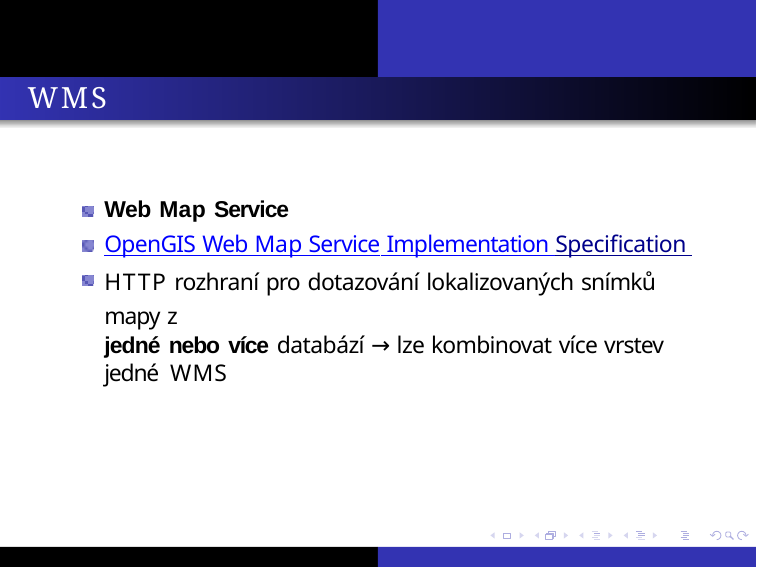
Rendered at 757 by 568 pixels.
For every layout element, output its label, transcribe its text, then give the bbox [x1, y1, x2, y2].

picture [0, 76, 757, 128]
text_box [377, 0, 756, 76]
picture [82, 274, 94, 287]
picture [82, 206, 94, 218]
text_box Web Map Service OpenGIS Web Map Service Implementation Specification HTTP rozhraní pro dotazování lokalizovaných snímků mapy z jedné nebo více databází → lze kombinovat více vrstev jedné WMS [102, 185, 699, 386]
picture [82, 240, 94, 252]
